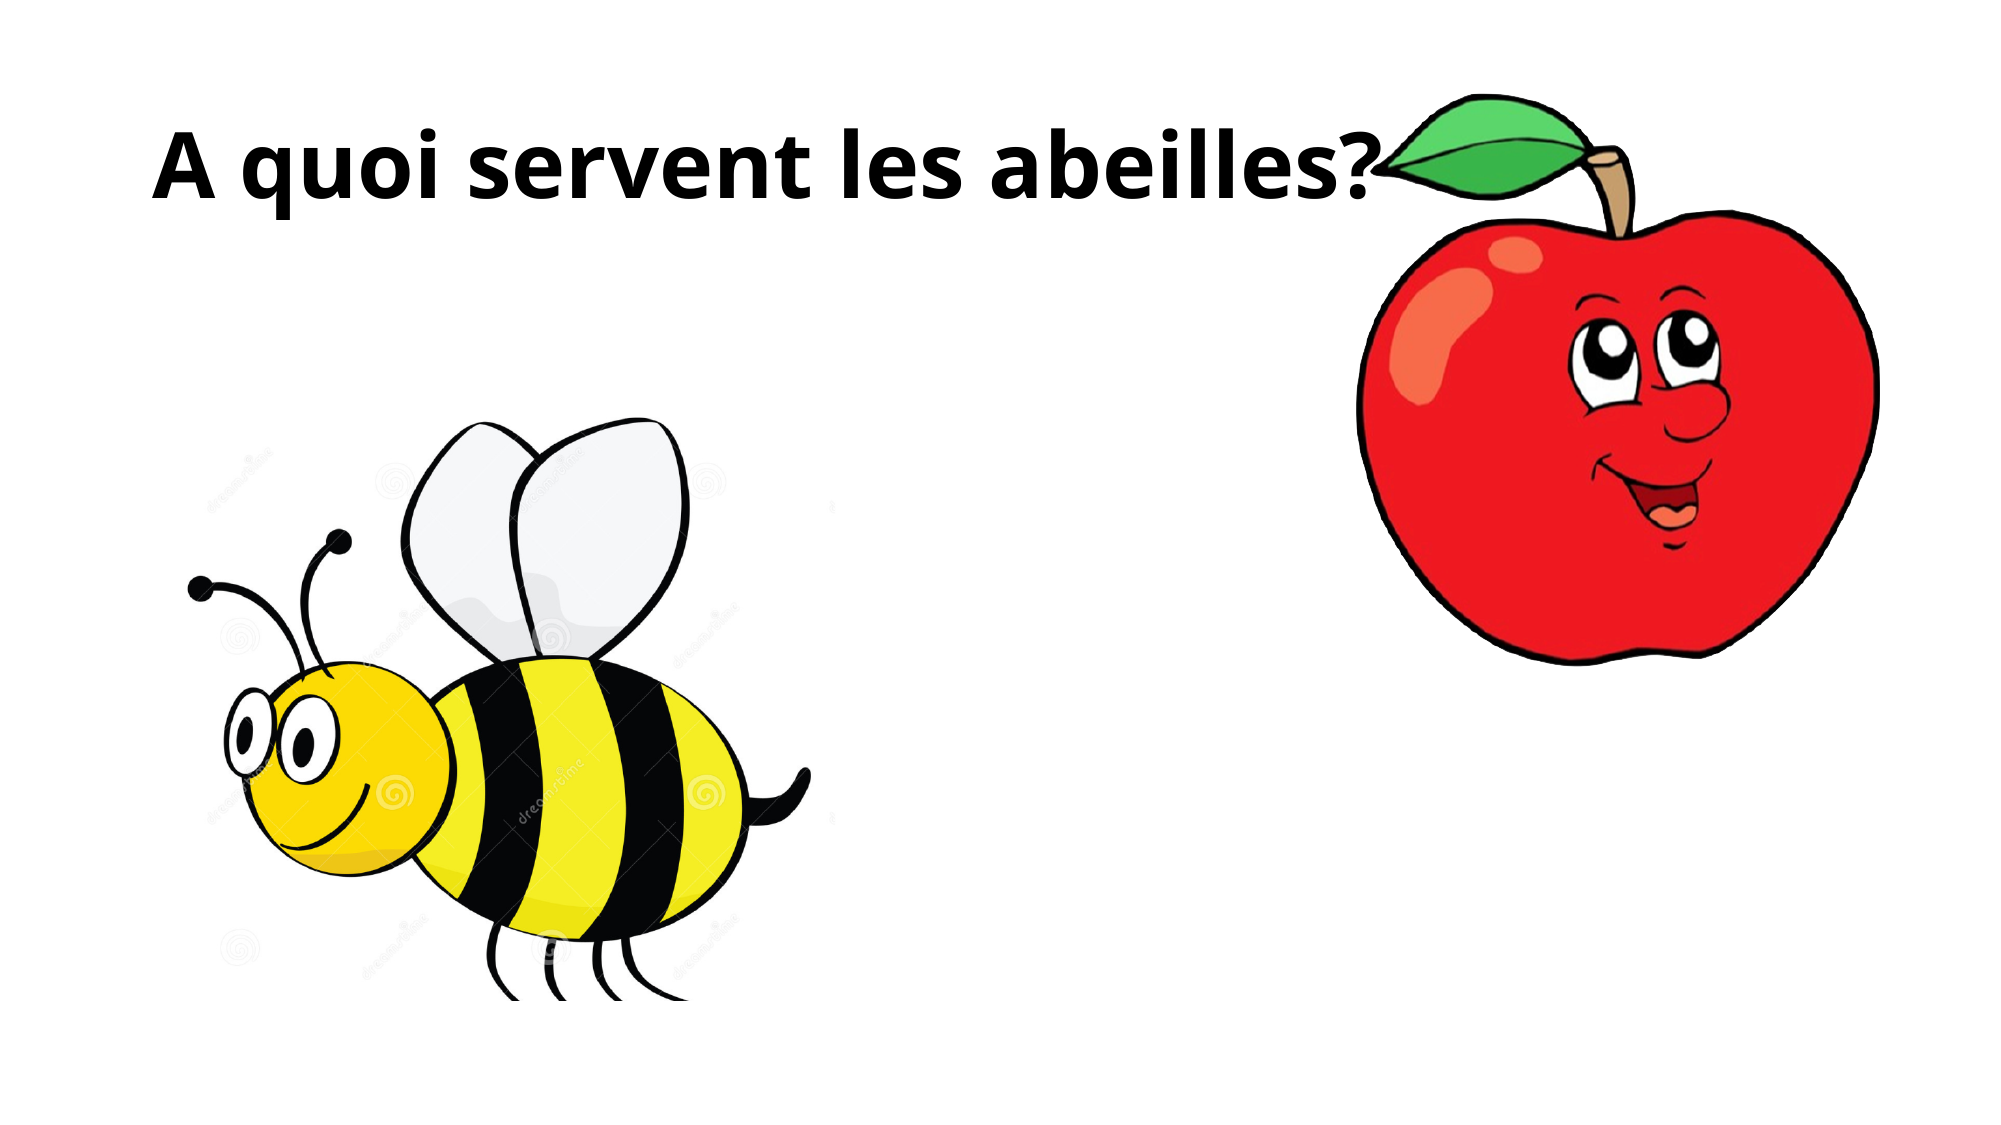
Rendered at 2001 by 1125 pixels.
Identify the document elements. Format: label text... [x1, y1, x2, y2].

picture [1186, 59, 2000, 689]
title A quoi servent les abeilles? [137, 59, 1186, 278]
picture [162, 392, 836, 1001]
